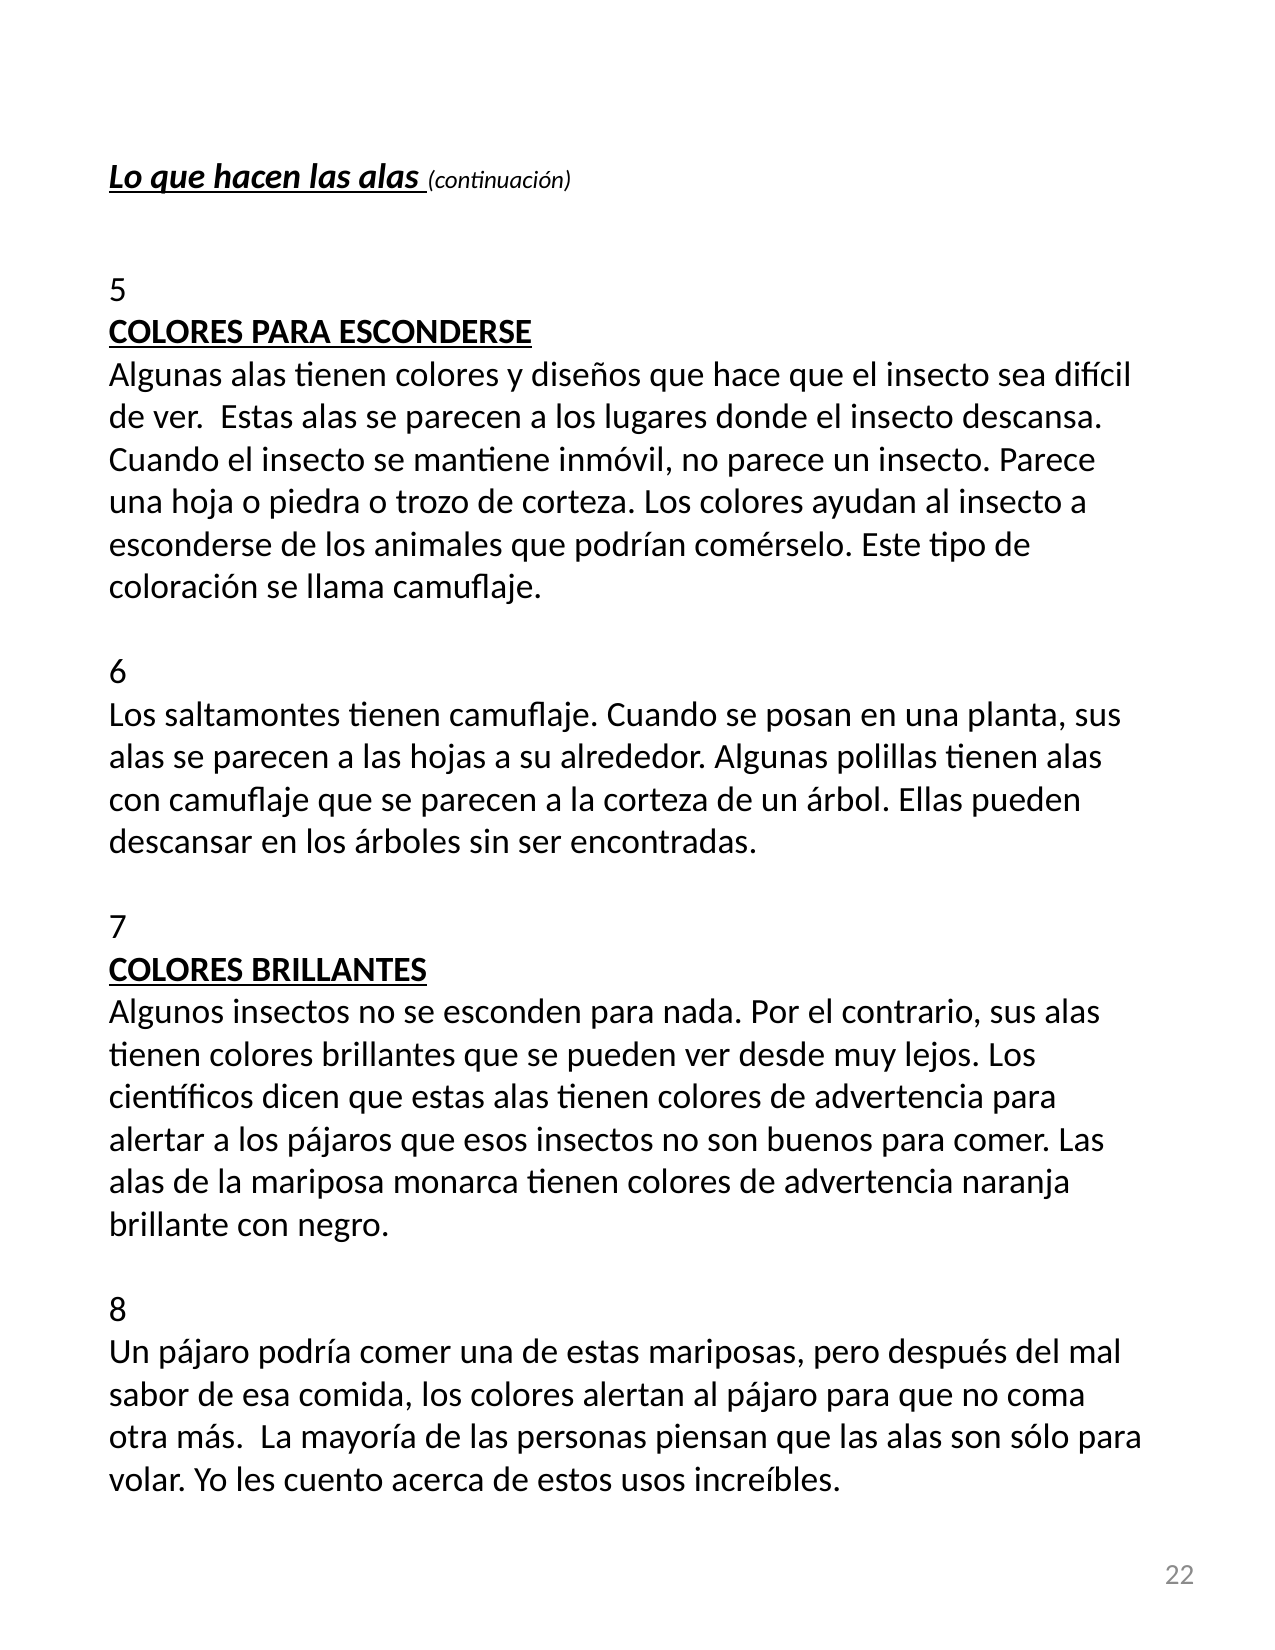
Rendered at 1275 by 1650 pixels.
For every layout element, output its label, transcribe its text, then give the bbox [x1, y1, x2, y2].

text_box Lo que hacen las alas (continuación) 5 COLORES PARA ESCONDERSE Algunas alas tienen colores y diseños que hace que el insecto sea difícil de ver. Estas alas se parecen a los lugares donde el insecto descansa. Cuando el insecto se mantiene inmóvil, no parece un insecto. Parece una hoja o piedra o trozo de corteza. Los colores ayudan al insecto a esconderse de los animales que podrían comérselo. Este tipo de coloración se llama camuflaje. 6 Los saltamontes tienen camuflaje. Cuando se posan en una planta, sus alas se parecen a las hojas a su alrededor. Algunas polillas tienen alas con camuflaje que se parecen a la corteza de un árbol. Ellas pueden descansar en los árboles sin ser encontradas. 7 COLORES BRILLANTES Algunos insectos no se esconden para nada. Por el contrario, sus alas tienen colores brillantes que se pueden ver desde muy lejos. Los científicos dicen que estas alas tienen colores de advertencia para alertar a los pájaros que esos insectos no son buenos para comer. Las alas de la mariposa monarca tienen colores de advertencia naranja brillante con negro. 8 Un pájaro podría comer una de estas mariposas, pero después del mal sabor de esa comida, los colores alertan al pájaro para que no coma otra más. La mayoría de las personas piensan que las alas son sólo para volar. Yo les cuento acerca de estos usos increíbles. [92, 145, 1169, 1507]
slide_number 22 [913, 1529, 1212, 1618]
